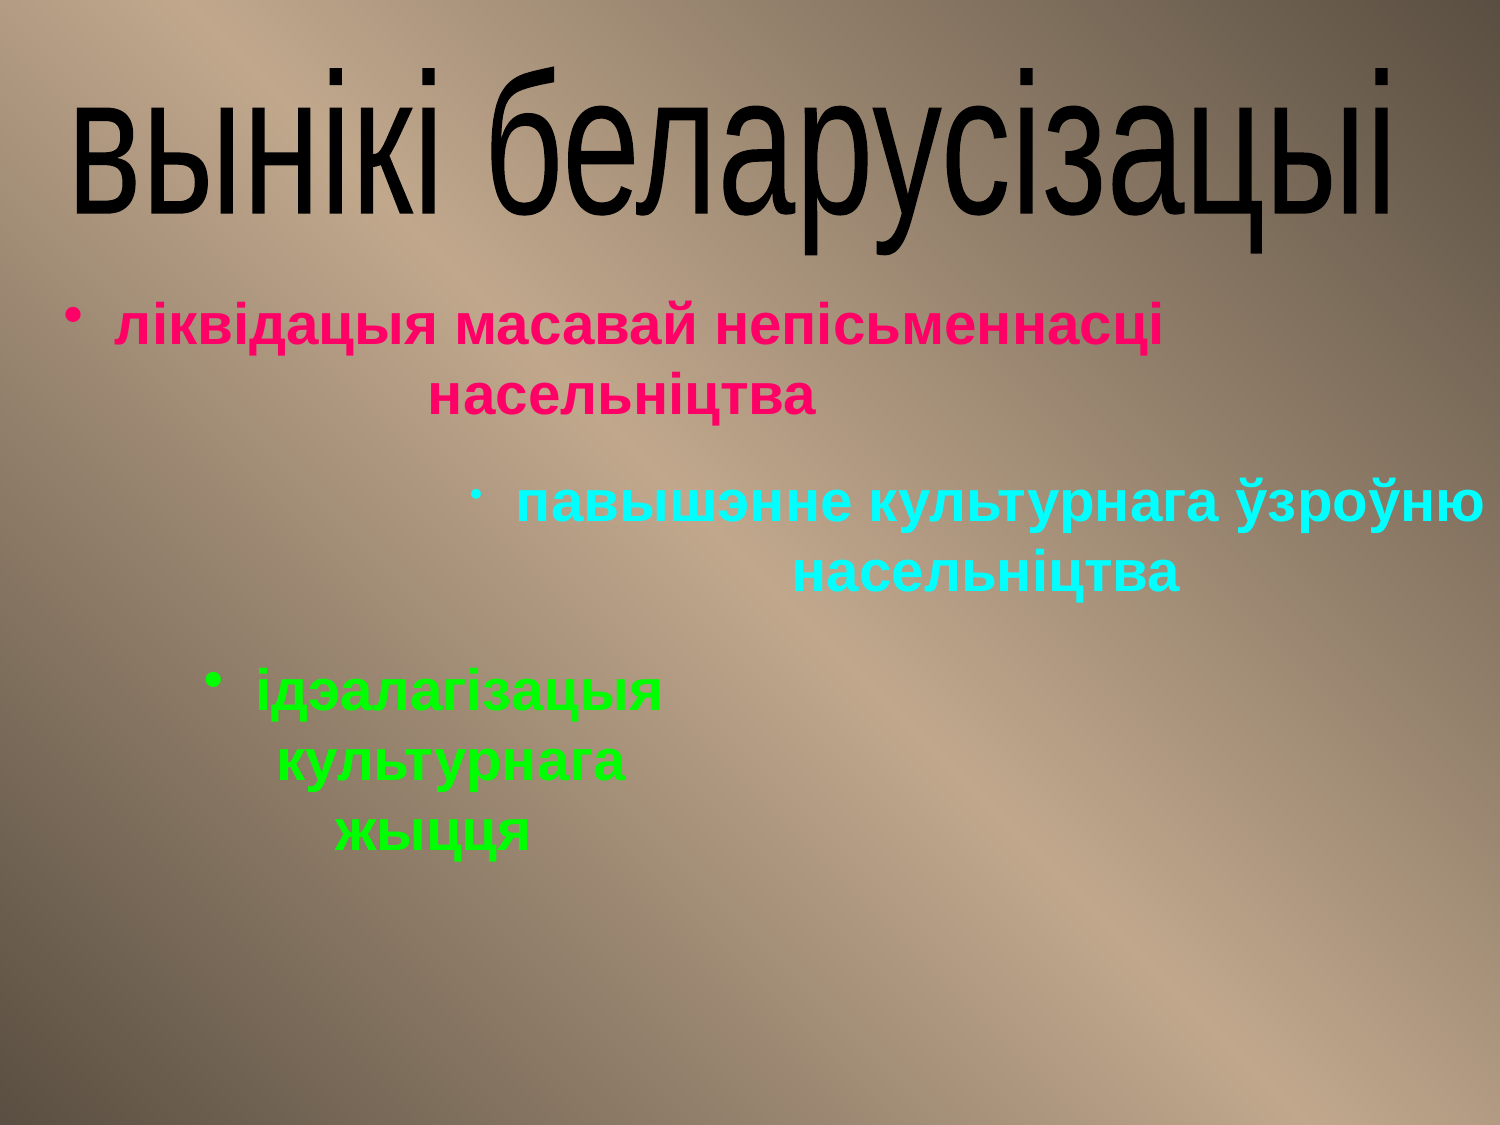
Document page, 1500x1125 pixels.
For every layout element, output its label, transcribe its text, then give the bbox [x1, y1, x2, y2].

text_box павышэнне культурнага ўзроўню насельніцтва [455, 456, 1500, 611]
text_box ліквідацыя масавай непісьменнасці насельніцтва [48, 278, 1196, 434]
text_box ідэалагізацыя культурнага жыцця [8, 644, 859, 870]
